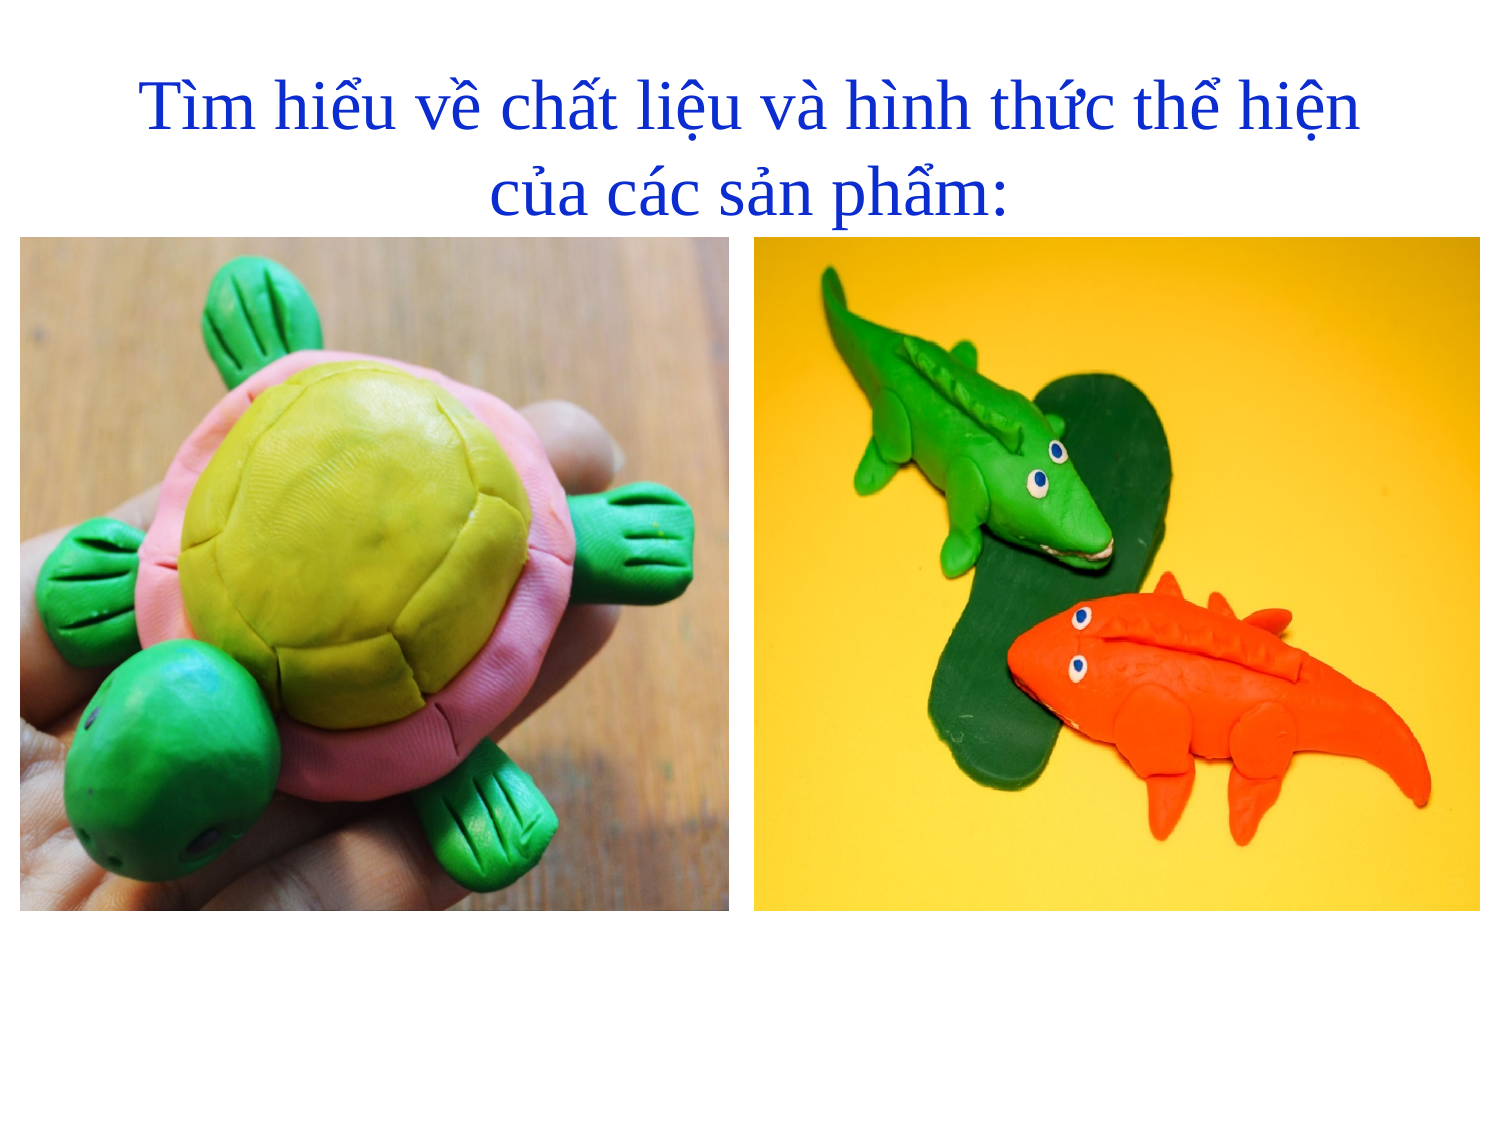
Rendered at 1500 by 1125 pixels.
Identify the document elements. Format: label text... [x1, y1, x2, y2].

picture [19, 237, 730, 911]
title Tìm hiểu về chất liệu và hình thức thể hiện của các sản phẩm: [75, 50, 1425, 238]
picture [754, 237, 1481, 911]
